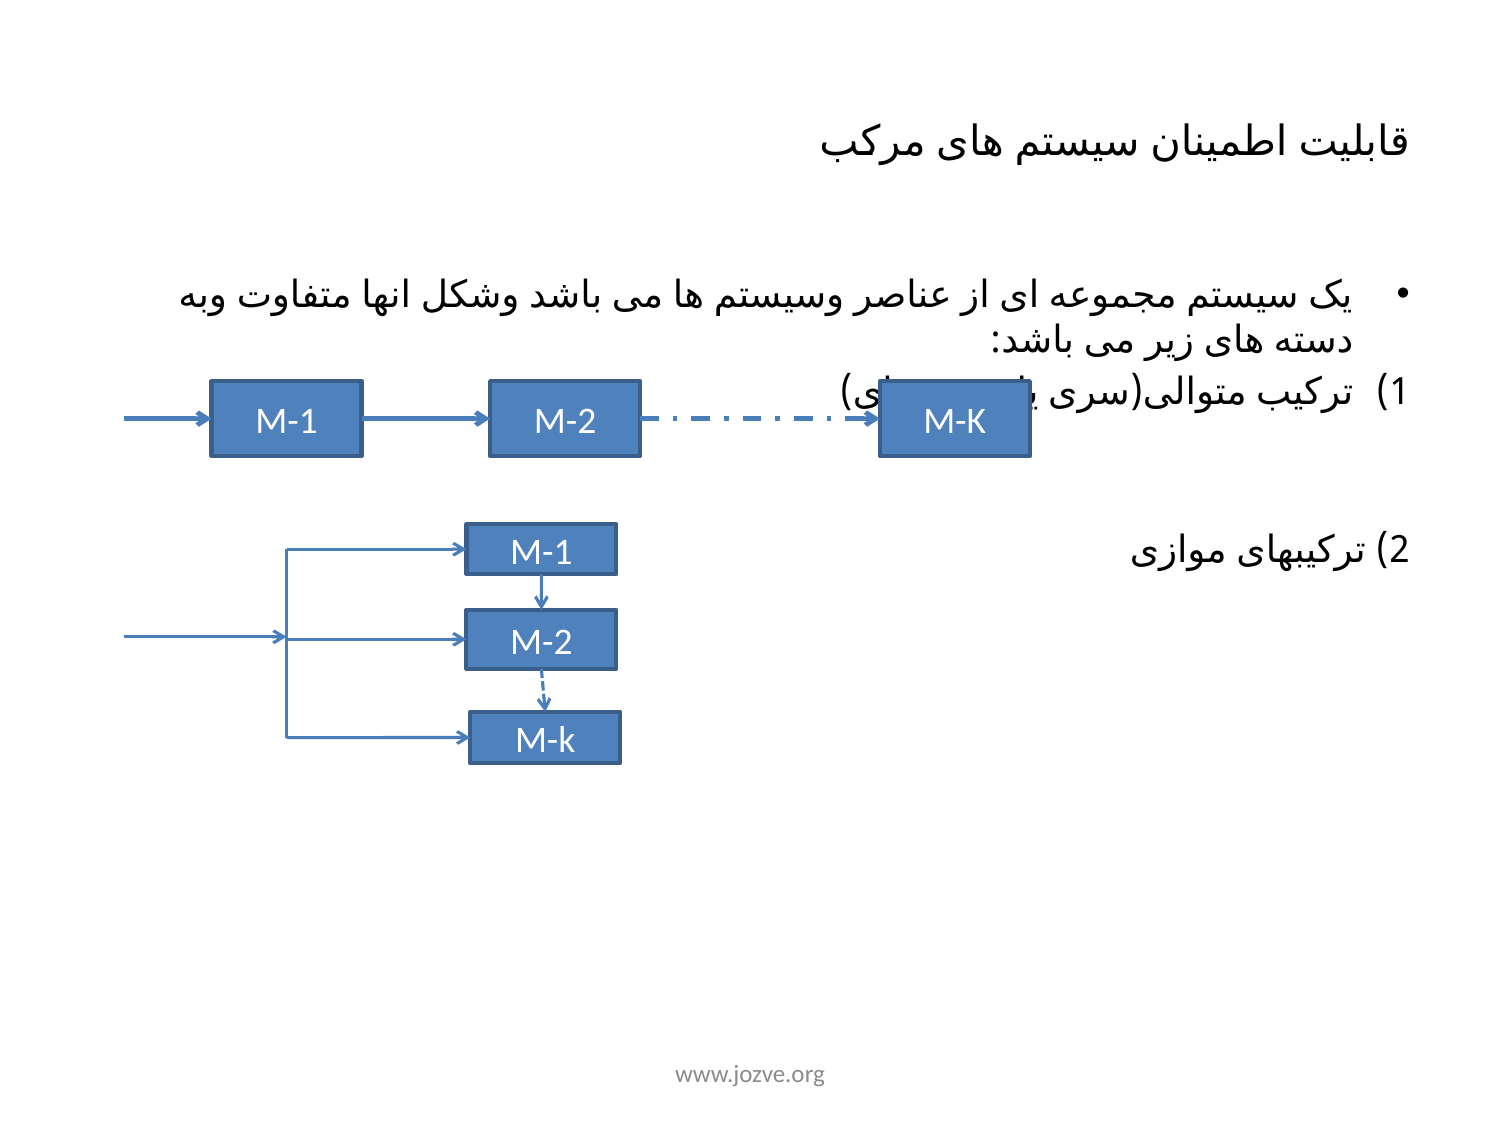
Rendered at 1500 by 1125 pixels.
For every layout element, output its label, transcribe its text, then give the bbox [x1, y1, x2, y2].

text_box M-2 [464, 608, 618, 671]
footer www.jozve.org [512, 1042, 988, 1103]
text_box M-1 [209, 379, 364, 458]
text_box M-k [468, 710, 622, 765]
title قابلیت اطمینان سیستم های مرکب [75, 45, 1425, 233]
list یک سیستم مجموعه ای از عناصر وسیستم ها می باشد وشکل انها متفاوت وبه دسته های زیر می باشد: ترکیب متوالی(سری یا زنجیره ای) 2) ترکیبهای موازی [75, 262, 1425, 1005]
text_box M-2 [488, 379, 642, 458]
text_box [541, 668, 546, 713]
text_box M-1 [464, 522, 618, 576]
text_box M-K [878, 379, 1032, 458]
